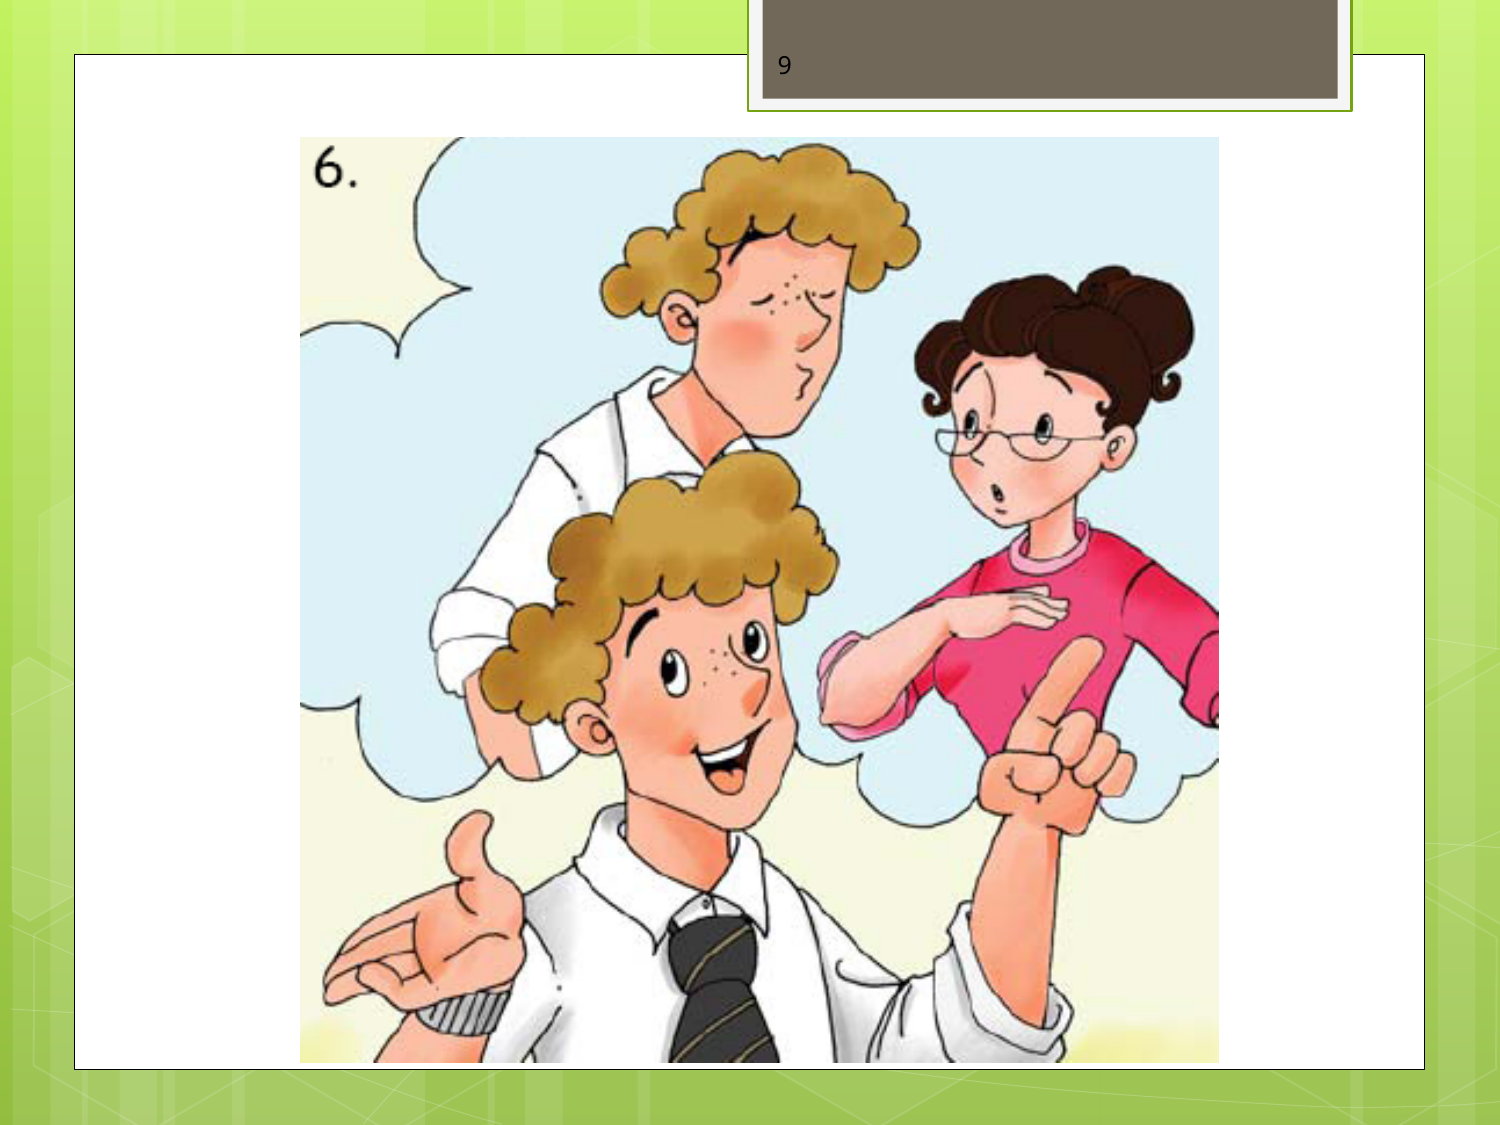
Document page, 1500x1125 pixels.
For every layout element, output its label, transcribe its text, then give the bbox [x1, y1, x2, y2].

picture [299, 137, 1219, 1063]
slide_number 9 [762, 36, 982, 97]
